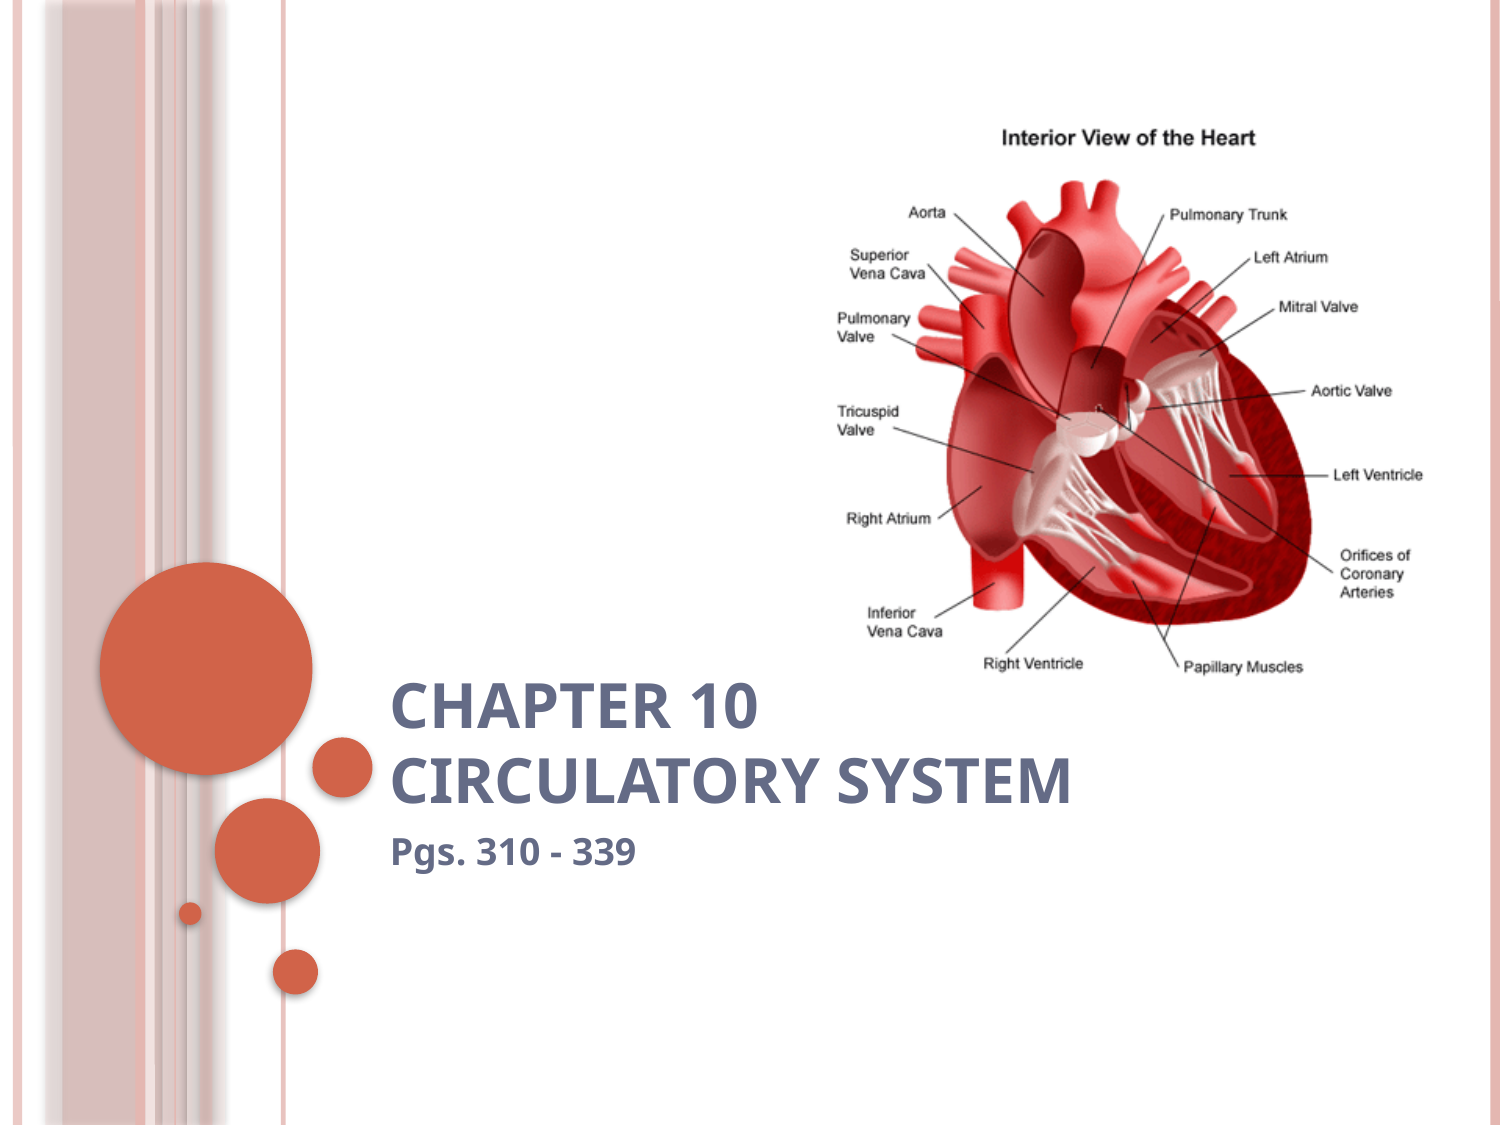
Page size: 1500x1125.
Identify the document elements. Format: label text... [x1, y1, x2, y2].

title Chapter 10 circulatory system [375, 512, 1388, 820]
subtitle Pgs. 310 - 339 [375, 820, 1388, 1046]
picture [824, 111, 1435, 723]
